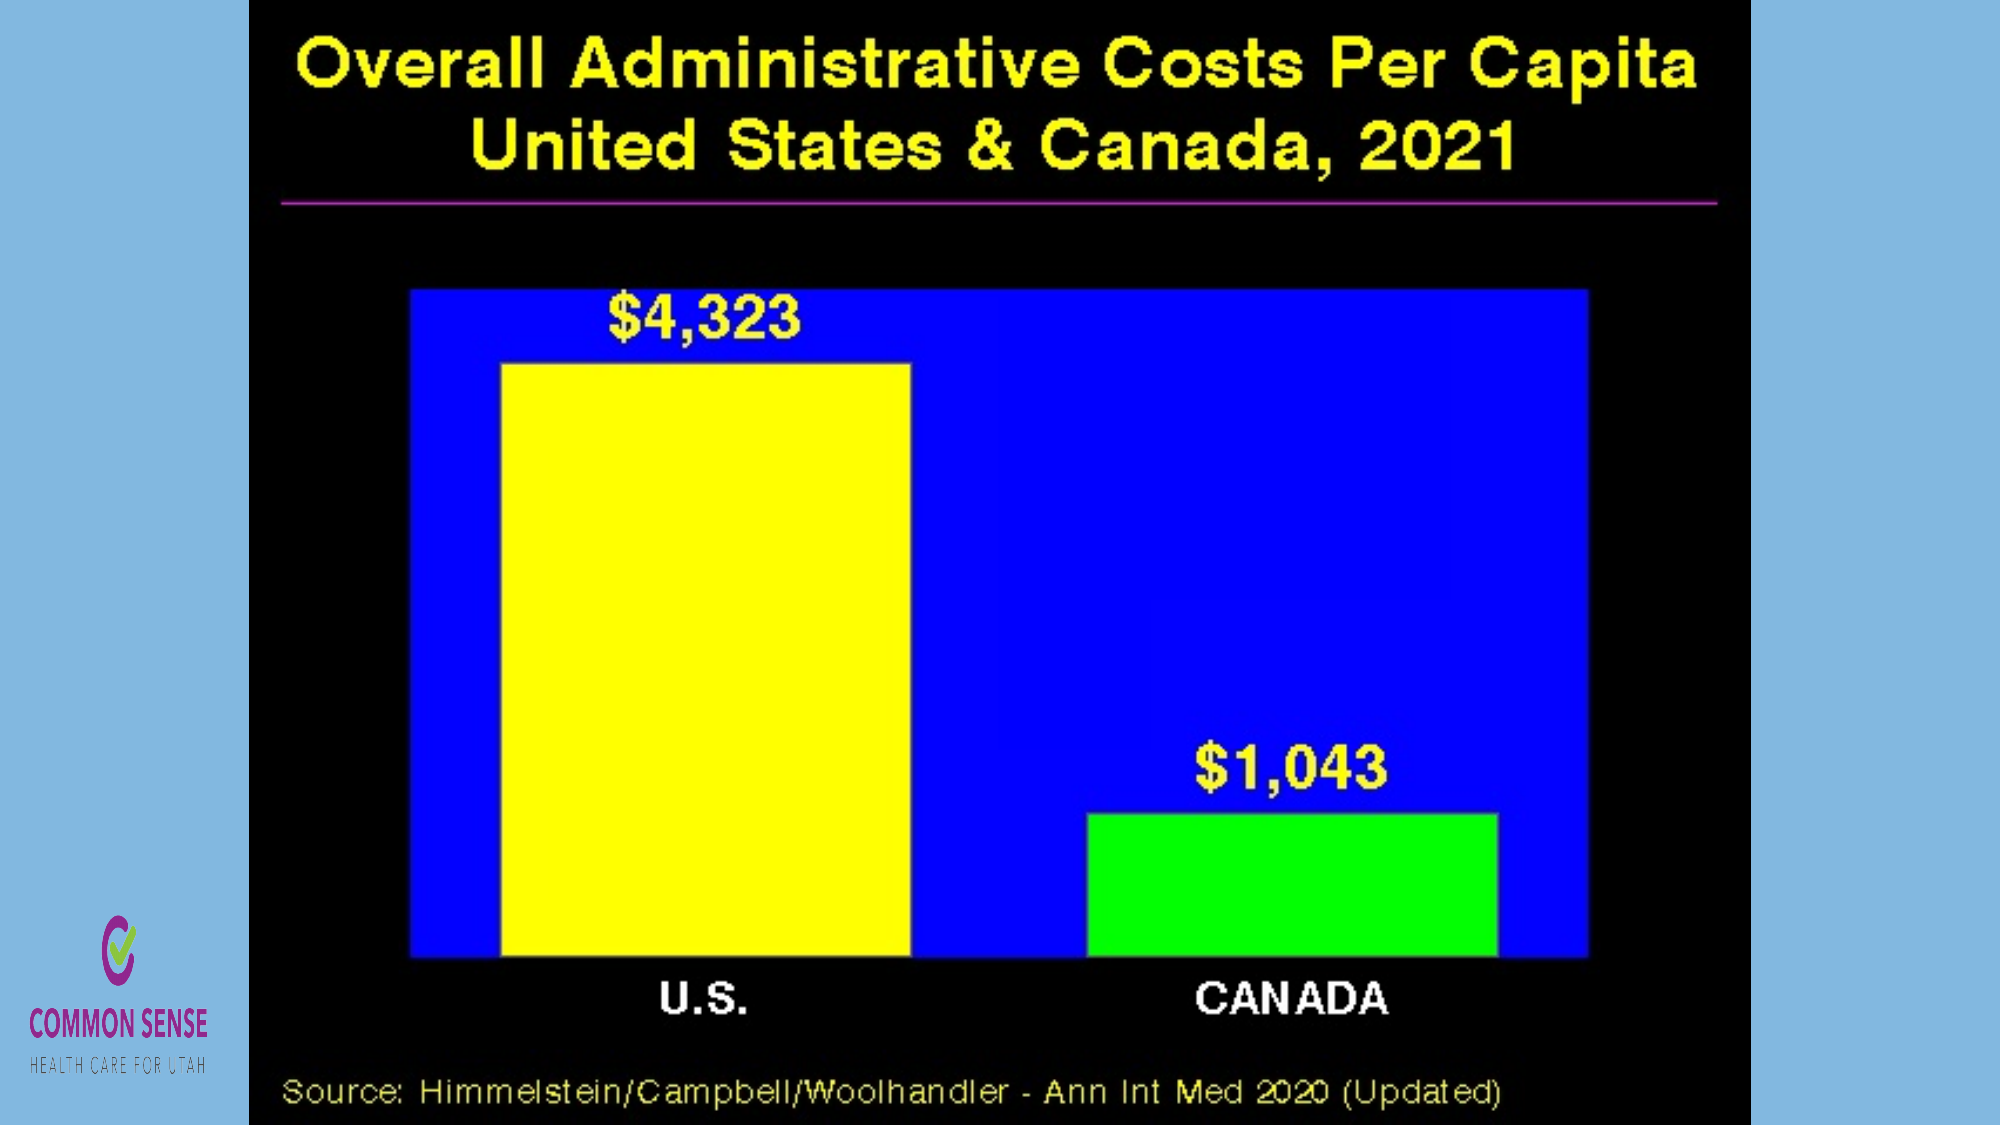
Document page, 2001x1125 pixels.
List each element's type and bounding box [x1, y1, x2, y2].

text_box [249, 0, 1751, 1125]
picture [28, 910, 209, 1082]
